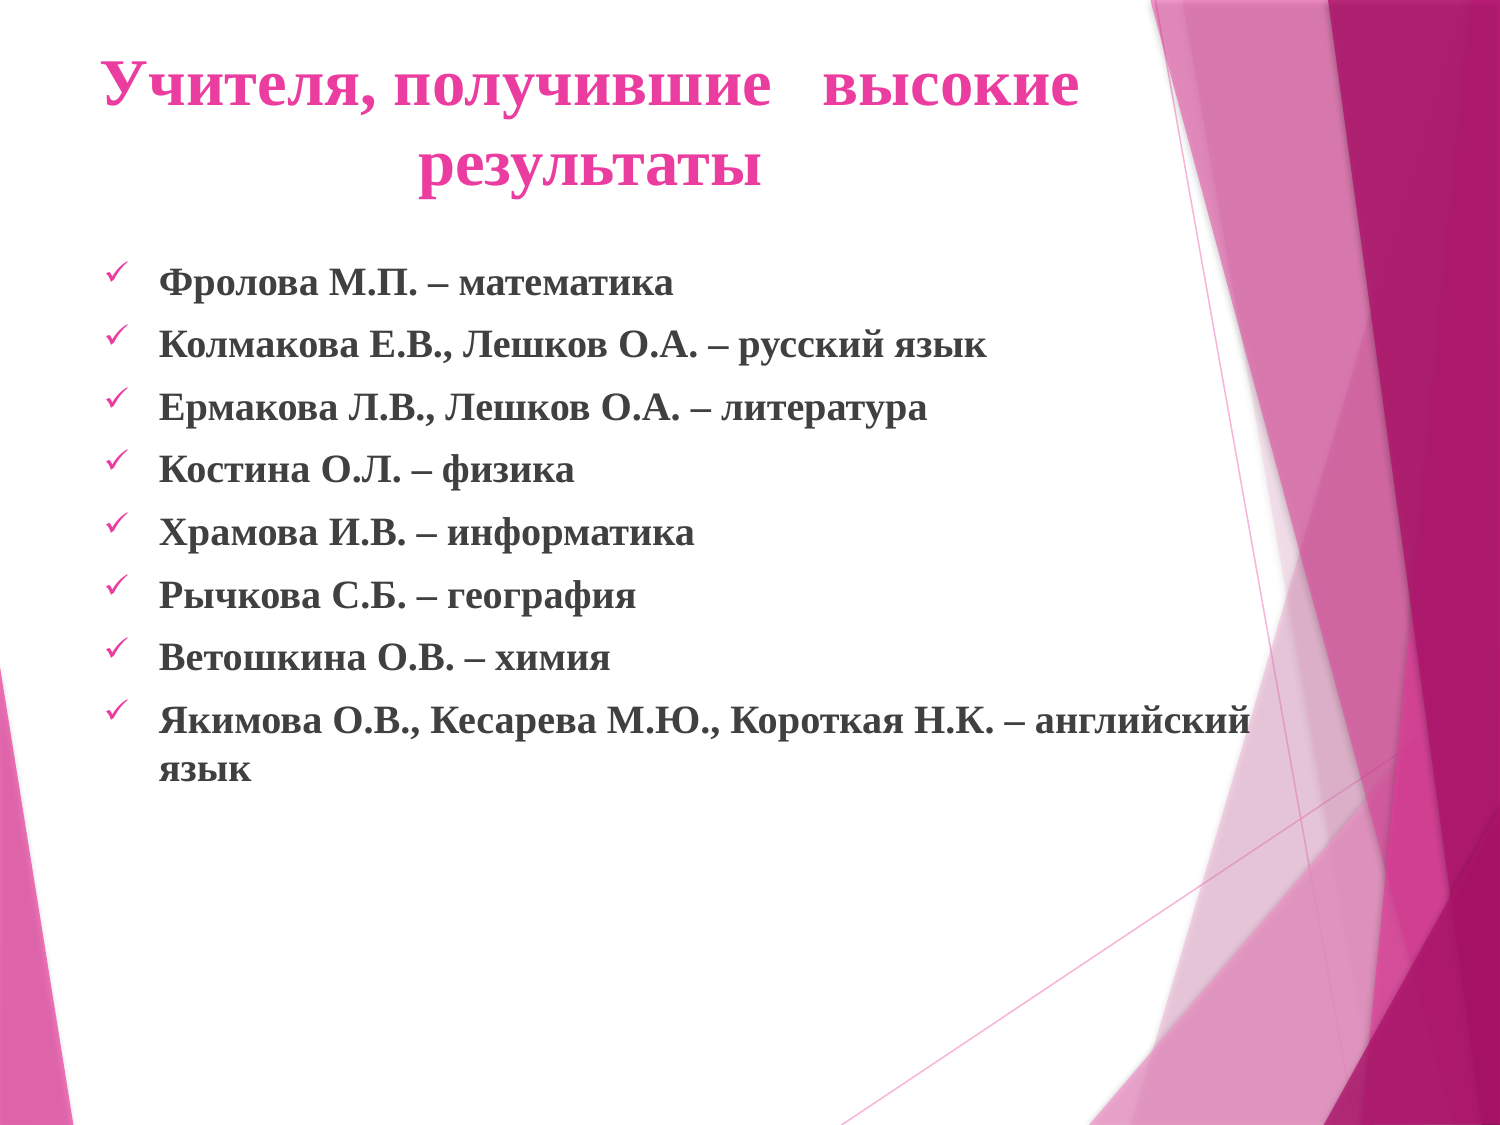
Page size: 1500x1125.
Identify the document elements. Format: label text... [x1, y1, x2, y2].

title Учителя, получившие высокие результаты [29, 30, 1152, 248]
list Фролова М.П. – математика Колмакова Е.В., Лешков О.А. – русский язык Ермакова Л.В., Лешков О.А. – литература Костина О.Л. – физика Храмова И.В. – информатика Рычкова С.Б. – география Ветошкина О.В. – химия Якимова О.В., Кесарева М.Ю., Короткая Н.К. – английский язык [88, 247, 1318, 804]
